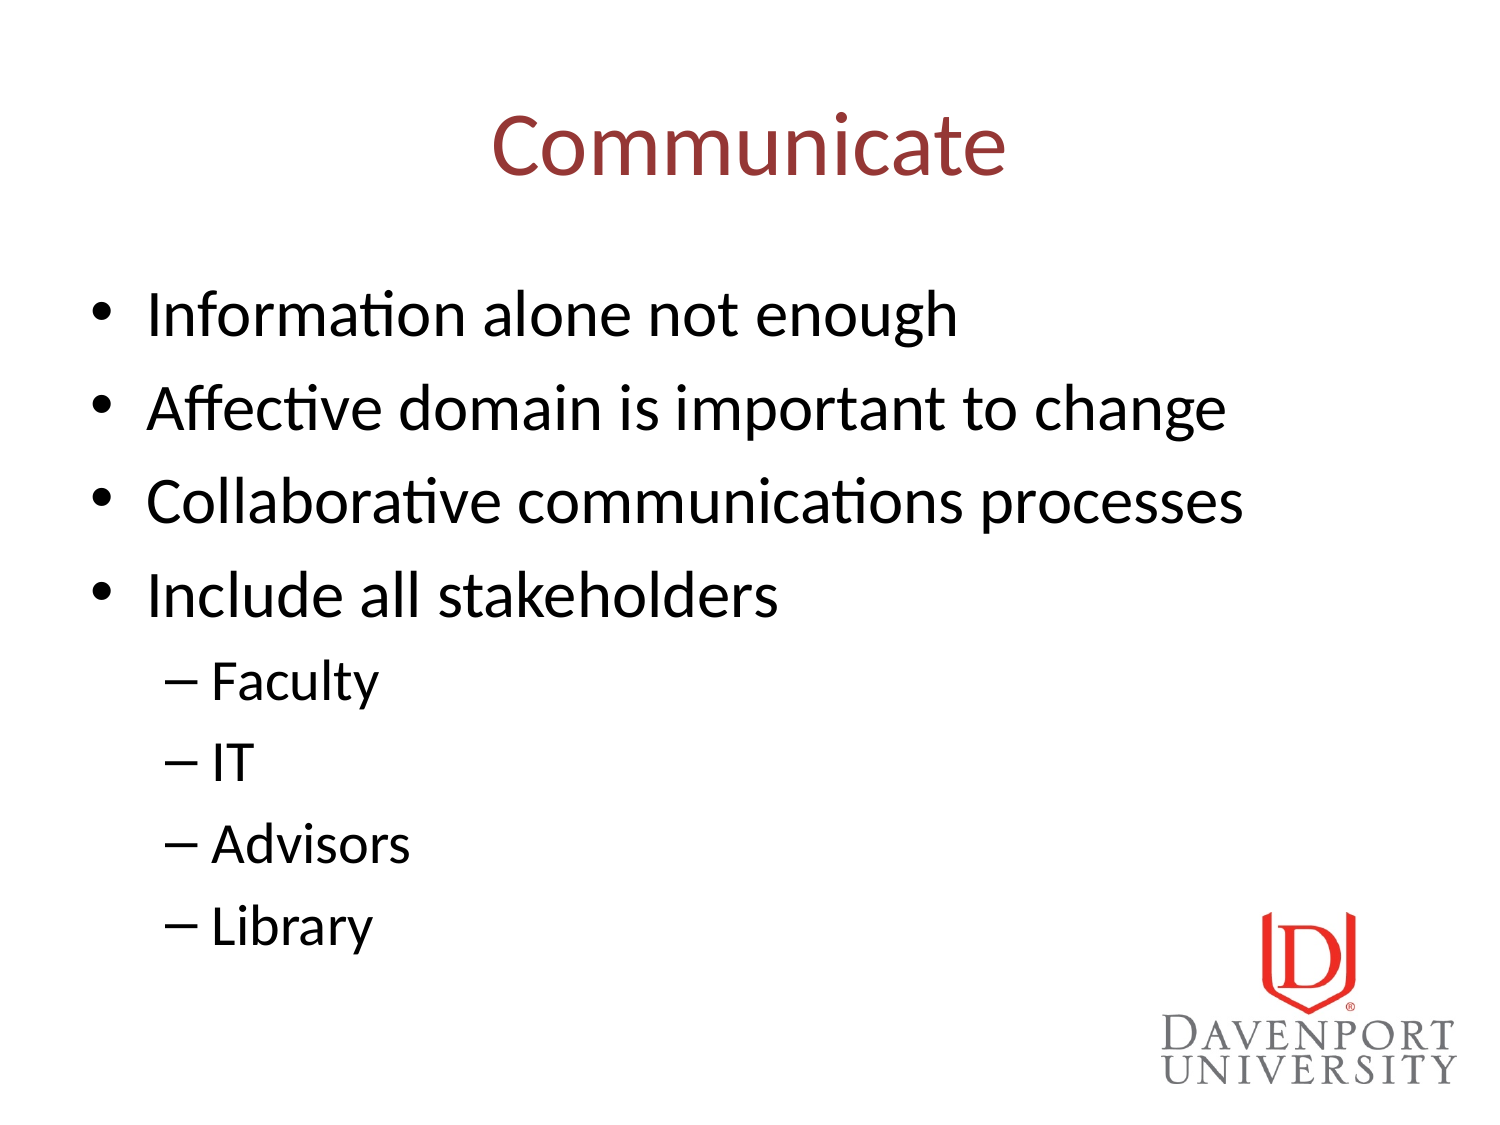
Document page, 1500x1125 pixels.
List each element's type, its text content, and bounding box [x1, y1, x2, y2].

title Communicate [75, 45, 1425, 233]
picture [1160, 912, 1458, 1085]
list Information alone not enough Affective domain is important to change Collaborative communications processes Include all stakeholders Faculty IT Advisors Library [75, 262, 1425, 1005]
